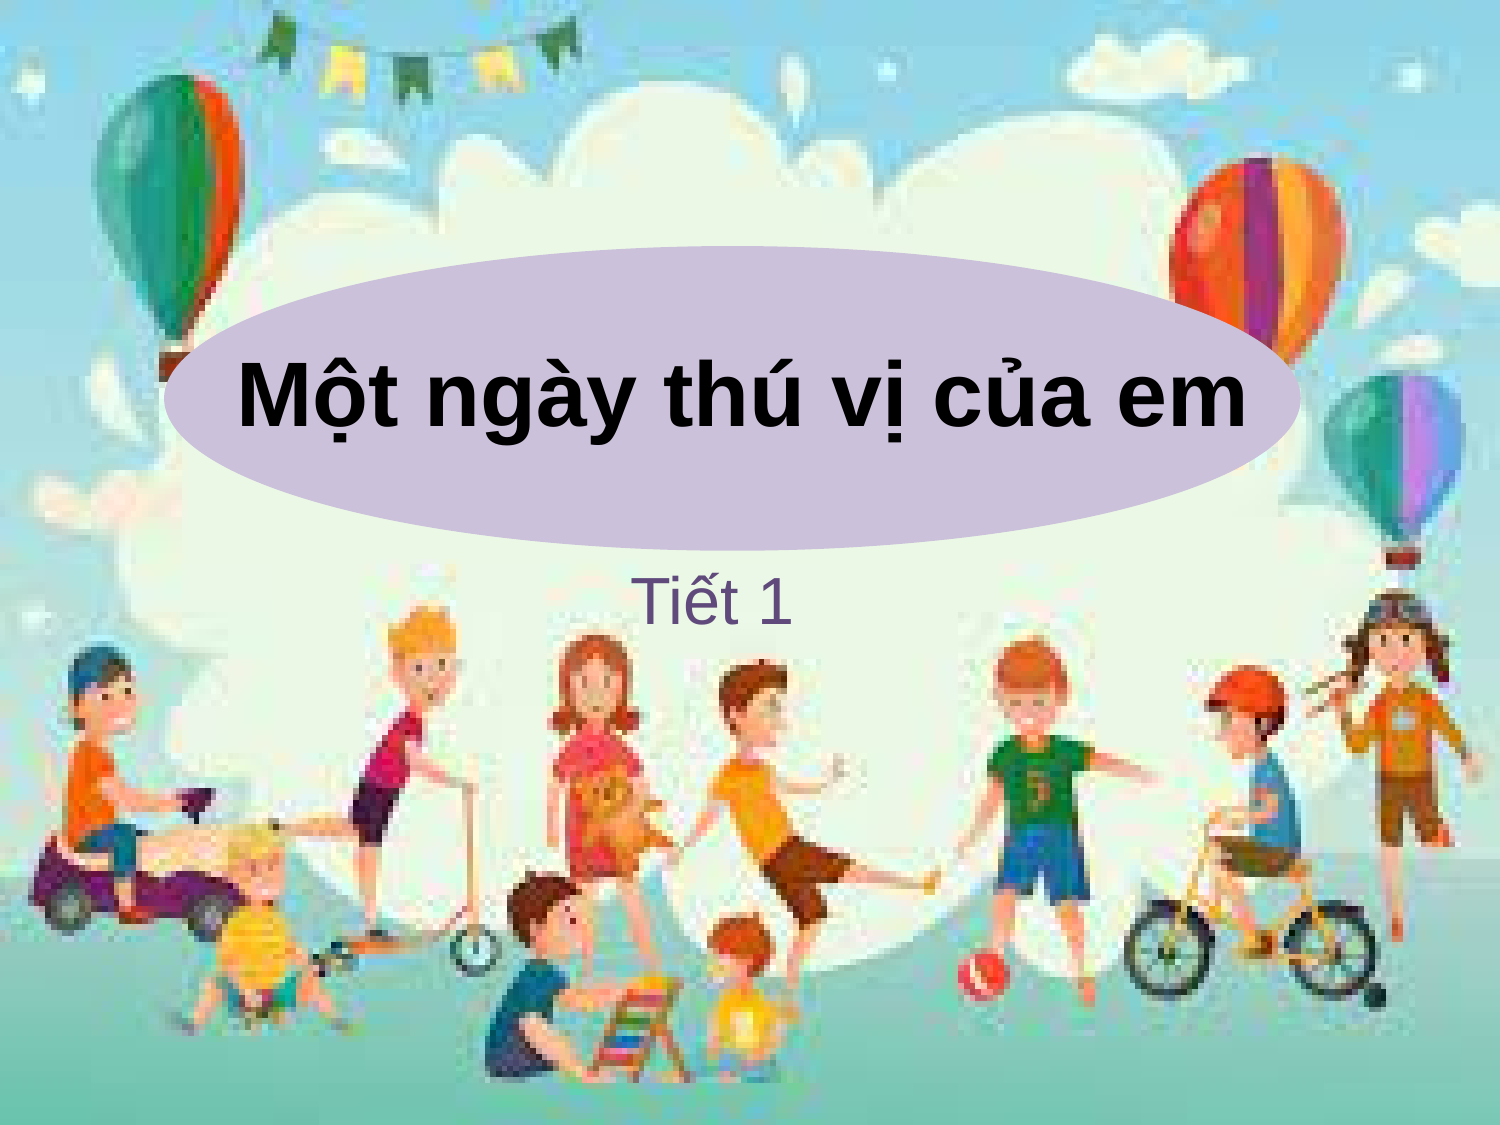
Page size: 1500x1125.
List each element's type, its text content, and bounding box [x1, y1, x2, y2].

text_box [419, 243, 1045, 269]
picture [0, 0, 1500, 1125]
title Một ngày thú vị của em [105, 269, 1381, 511]
text_box [340, 511, 1124, 550]
subtitle Tiết 1 [187, 550, 1238, 839]
